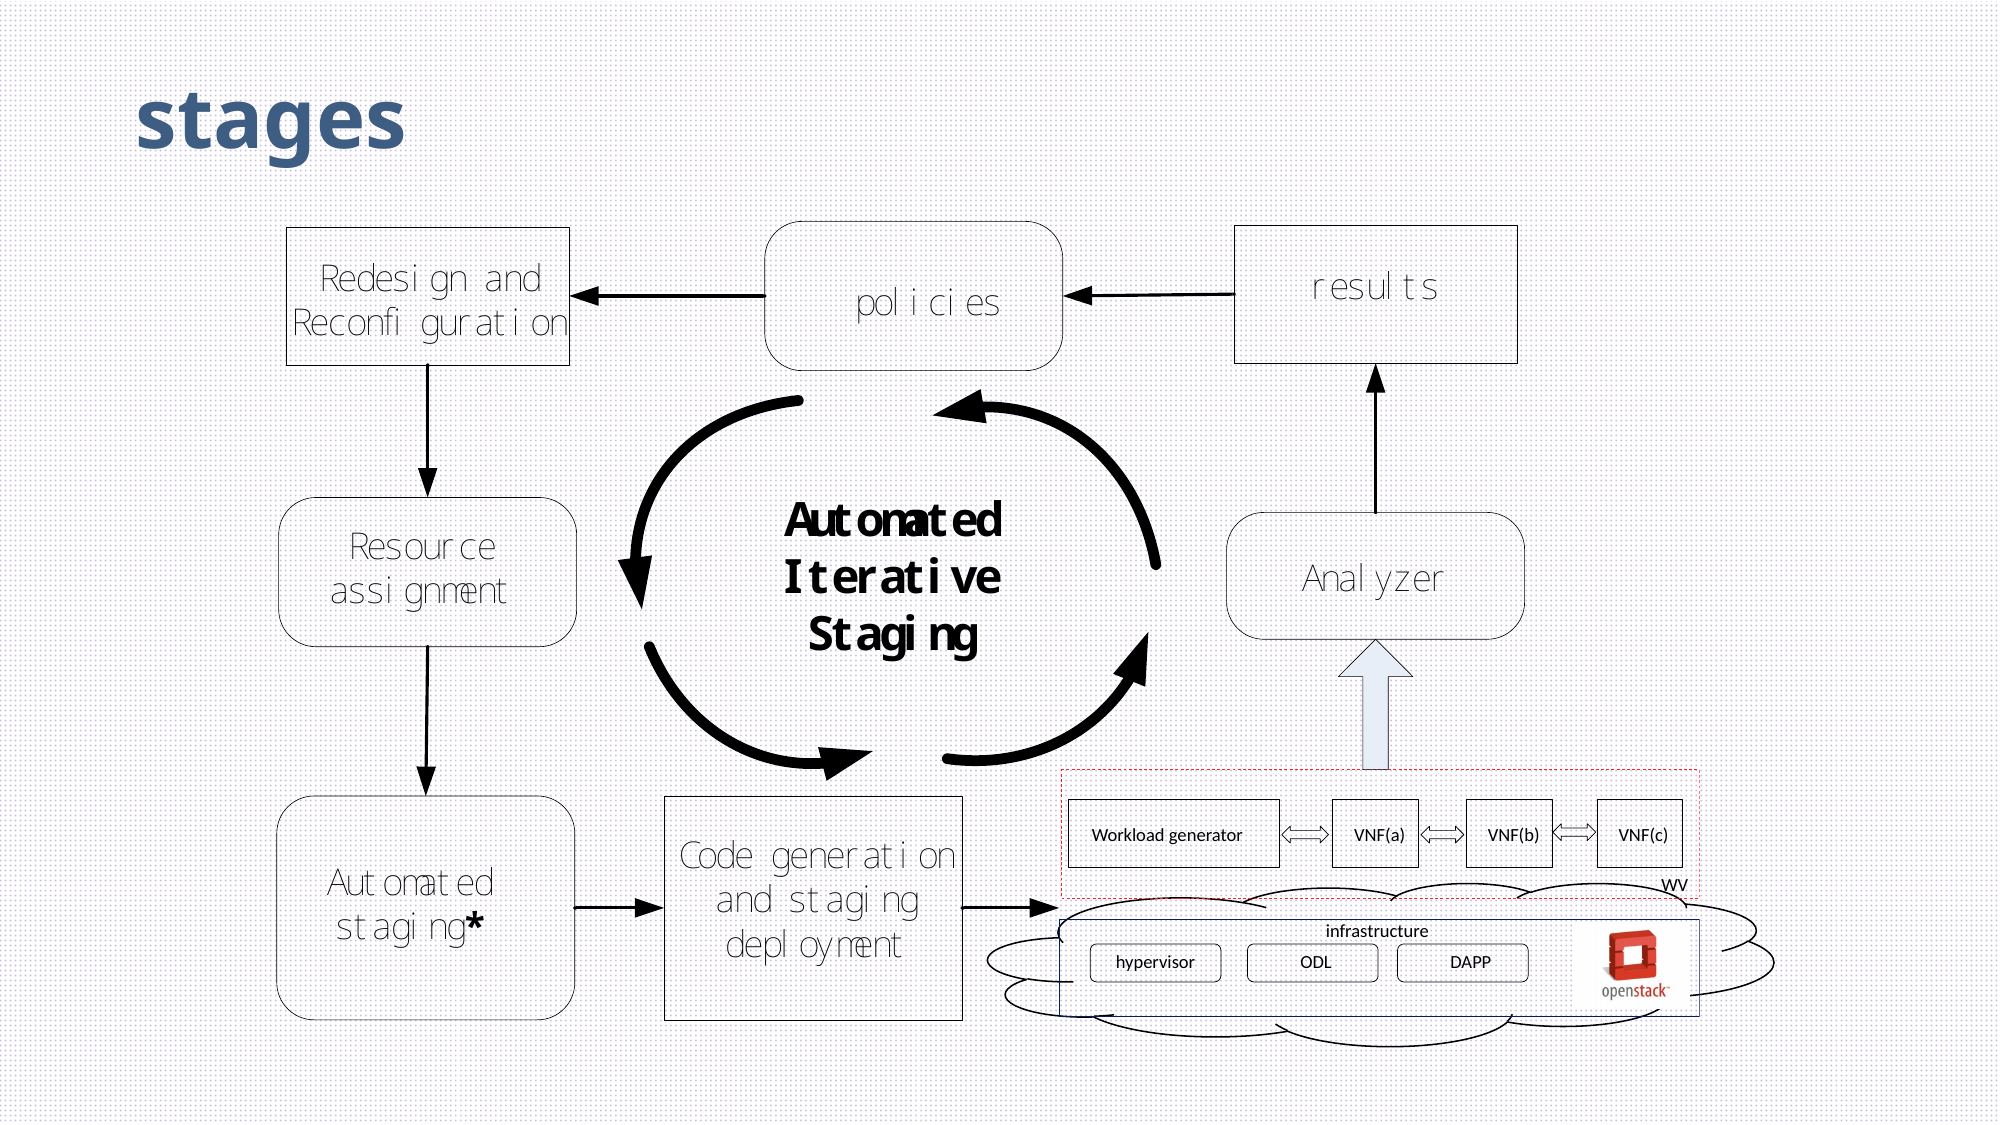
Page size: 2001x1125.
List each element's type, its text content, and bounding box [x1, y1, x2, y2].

picture [273, 217, 1703, 1024]
text_box [1147, 1032, 1284, 1037]
text_box [1289, 1032, 1491, 1047]
text_box [1707, 906, 1775, 994]
text_box stages [135, 81, 1866, 165]
